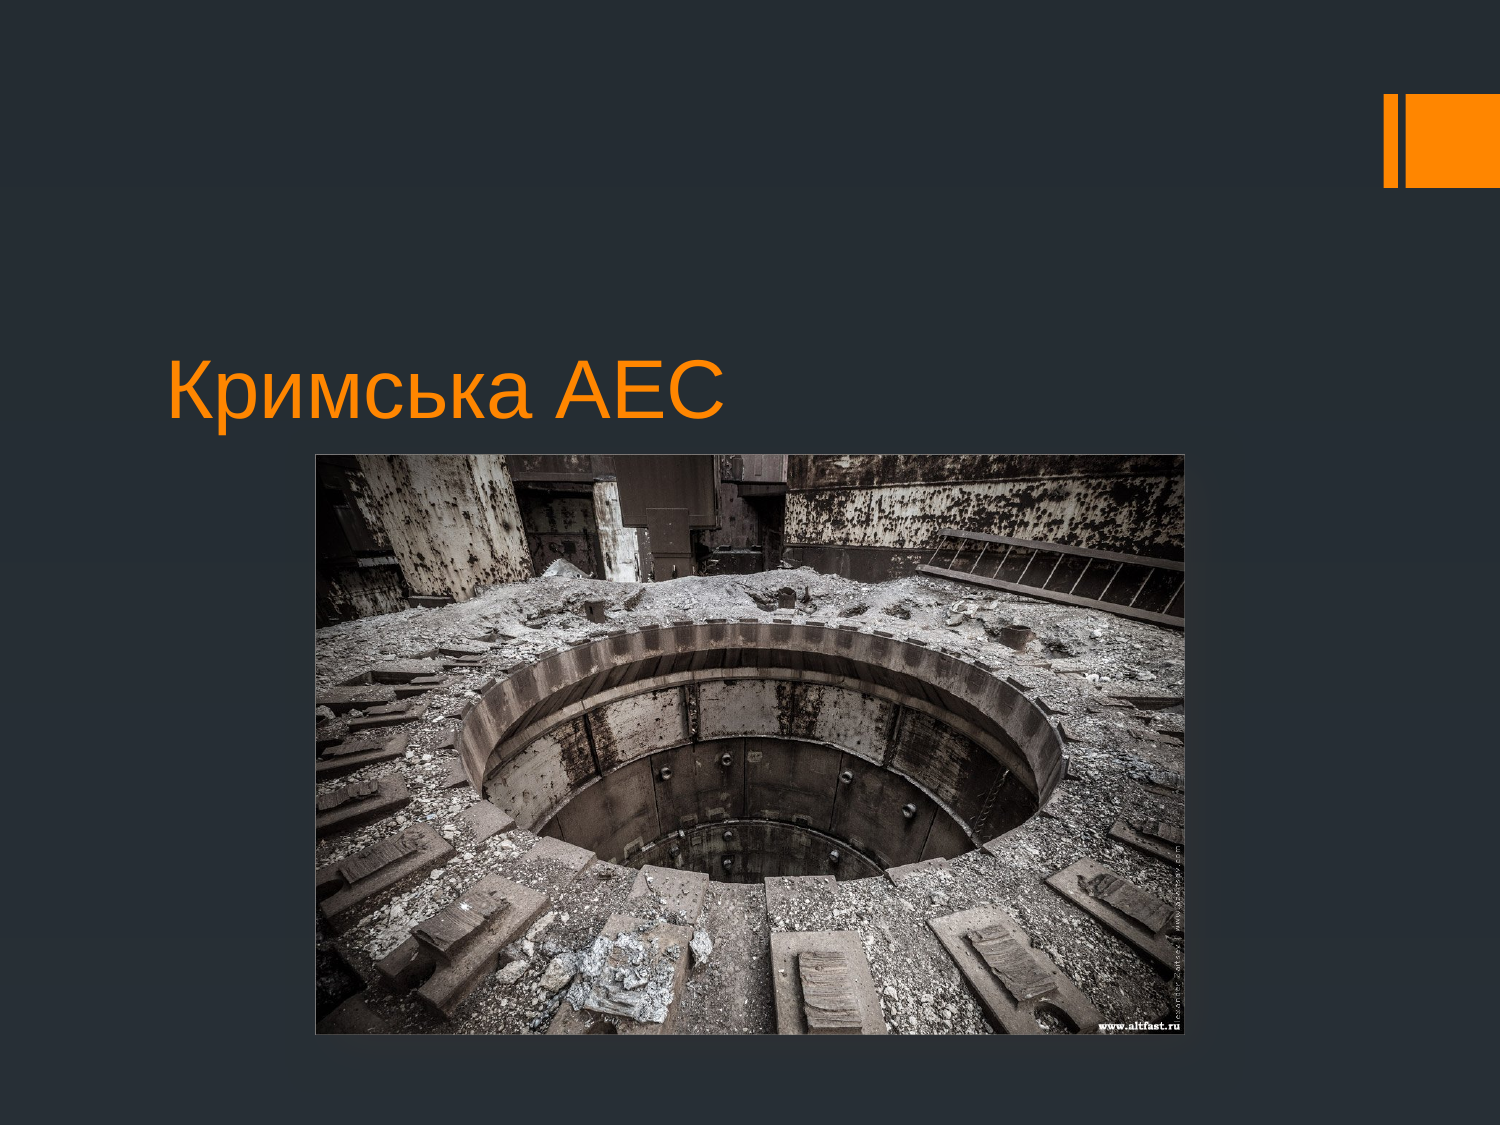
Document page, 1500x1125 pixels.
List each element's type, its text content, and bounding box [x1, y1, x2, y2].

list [314, 453, 1185, 1036]
title Кримська АЕС [150, 253, 1350, 443]
